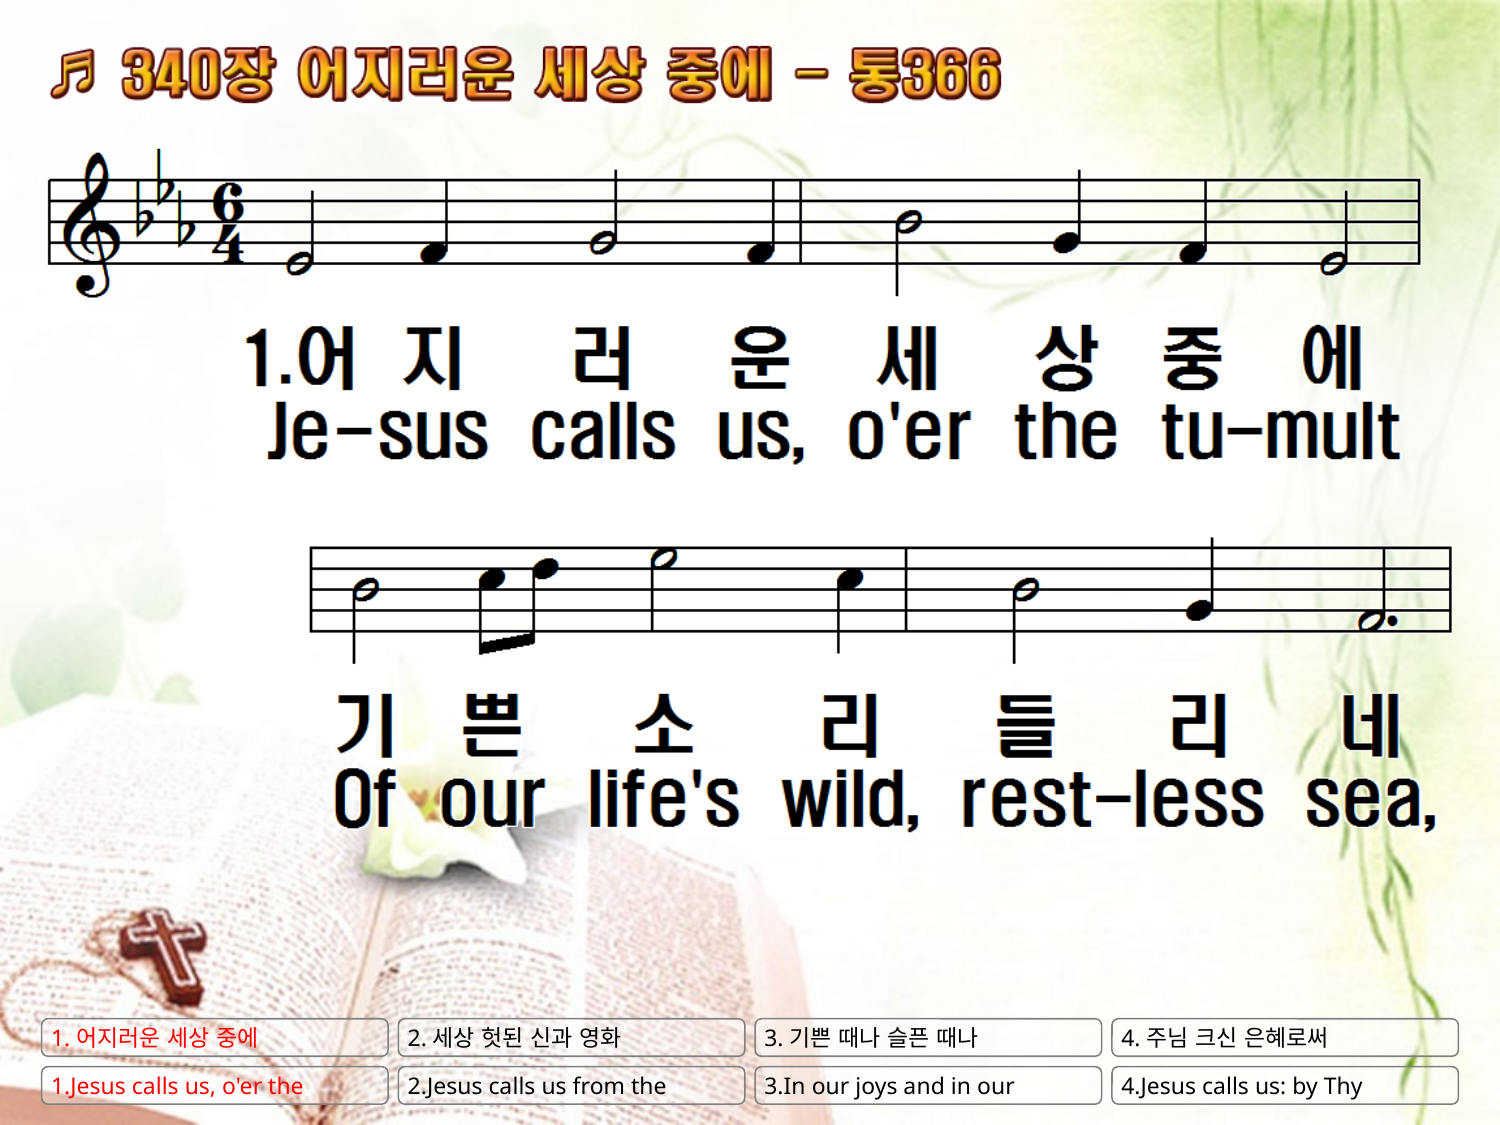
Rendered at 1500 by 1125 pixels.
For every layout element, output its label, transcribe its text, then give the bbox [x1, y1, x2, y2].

picture [0, 0, 1500, 1125]
text_box 2.Jesus calls us from the [398, 1066, 745, 1105]
text_box 4.주님 크신 은혜로써 [1111, 1018, 1459, 1057]
text_box 2.세상 헛된 신과 영화 [398, 1018, 745, 1057]
text_box 1.어지러운 세상 중에 [41, 1018, 389, 1057]
text_box 3.In our joys and in our [755, 1066, 1102, 1105]
text_box 1.Jesus calls us, o'er the [41, 1066, 389, 1105]
text_box 3.기쁜 때나 슬픈 때나 [755, 1018, 1102, 1057]
text_box 4.Jesus calls us: by Thy [1111, 1066, 1459, 1105]
